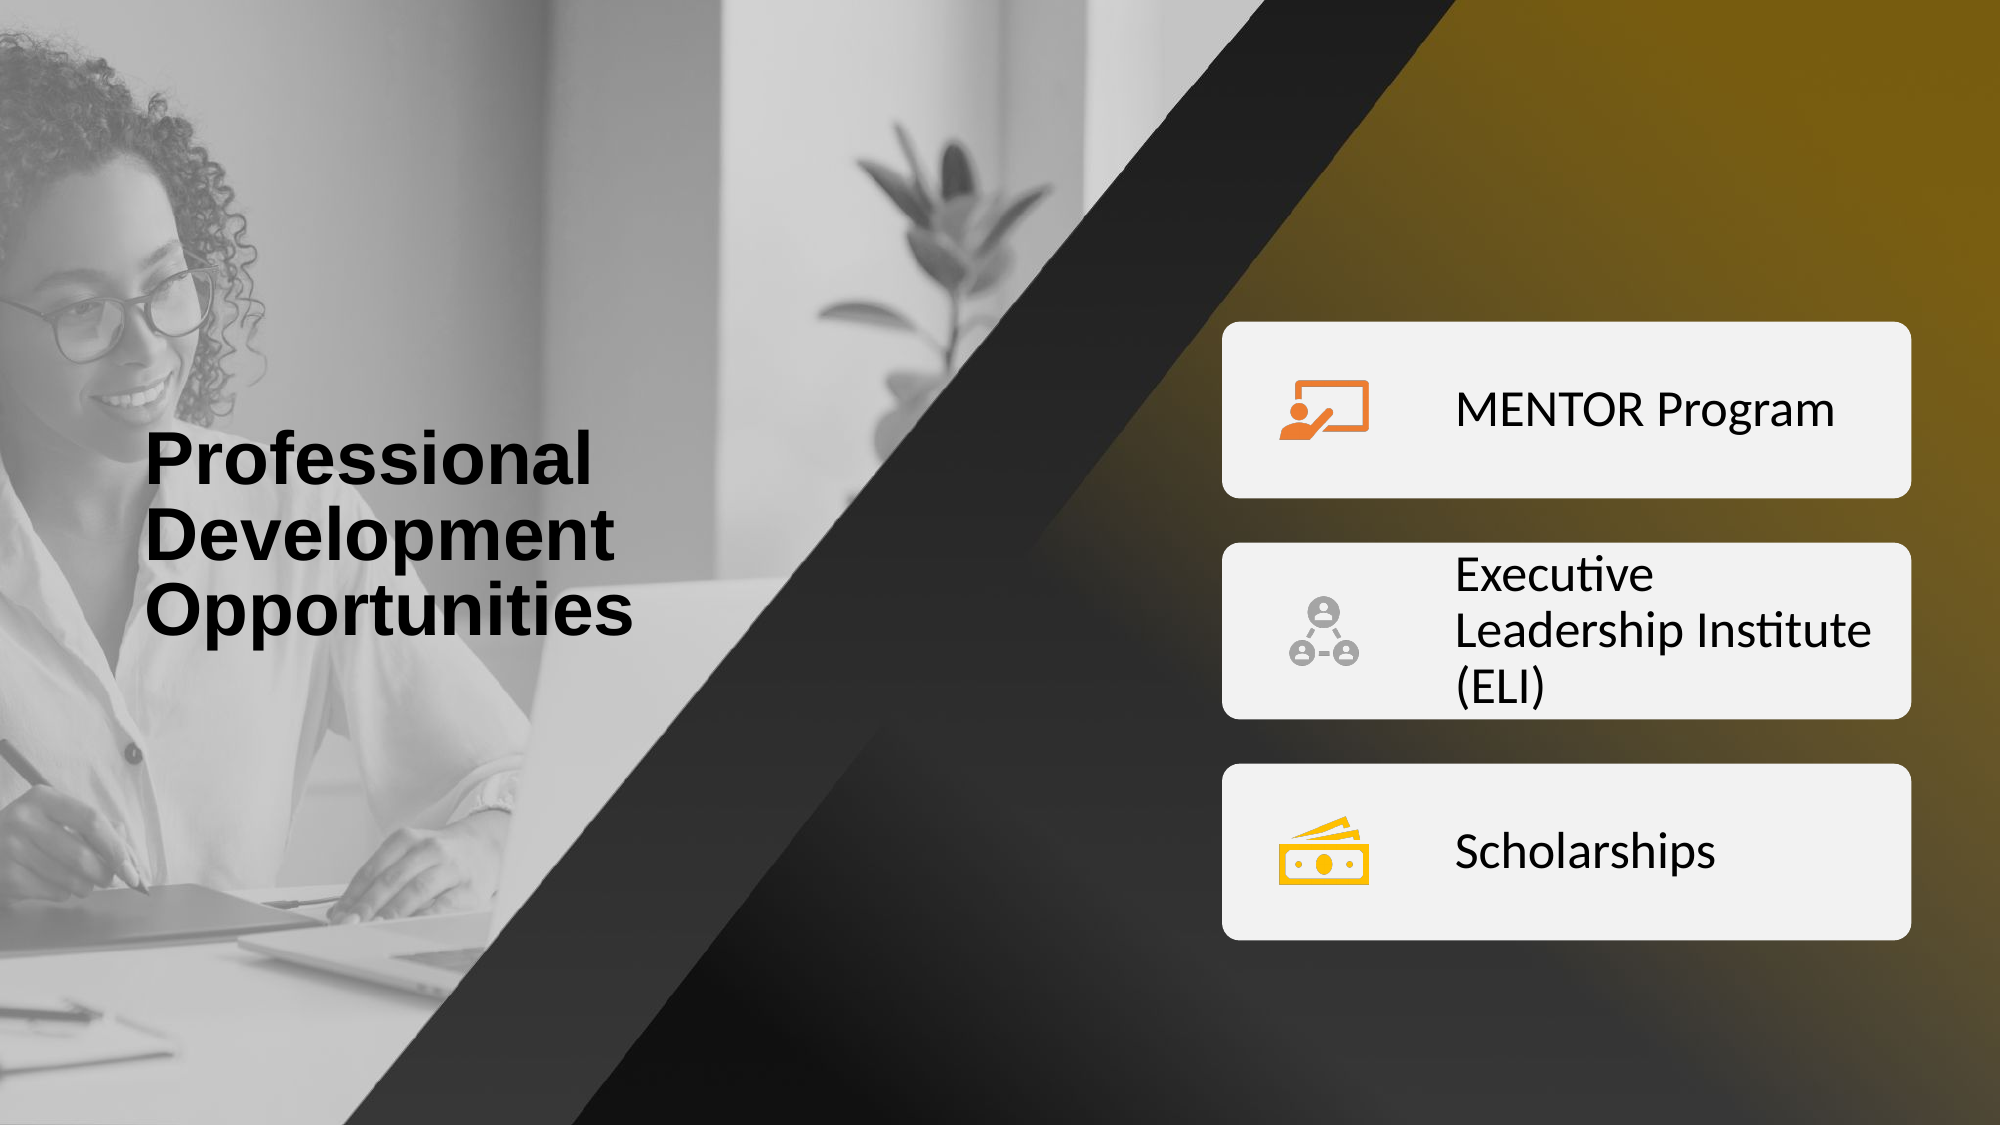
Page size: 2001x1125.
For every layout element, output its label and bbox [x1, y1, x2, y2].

text_box [1221, 321, 1912, 941]
picture [0, 0, 2000, 1125]
